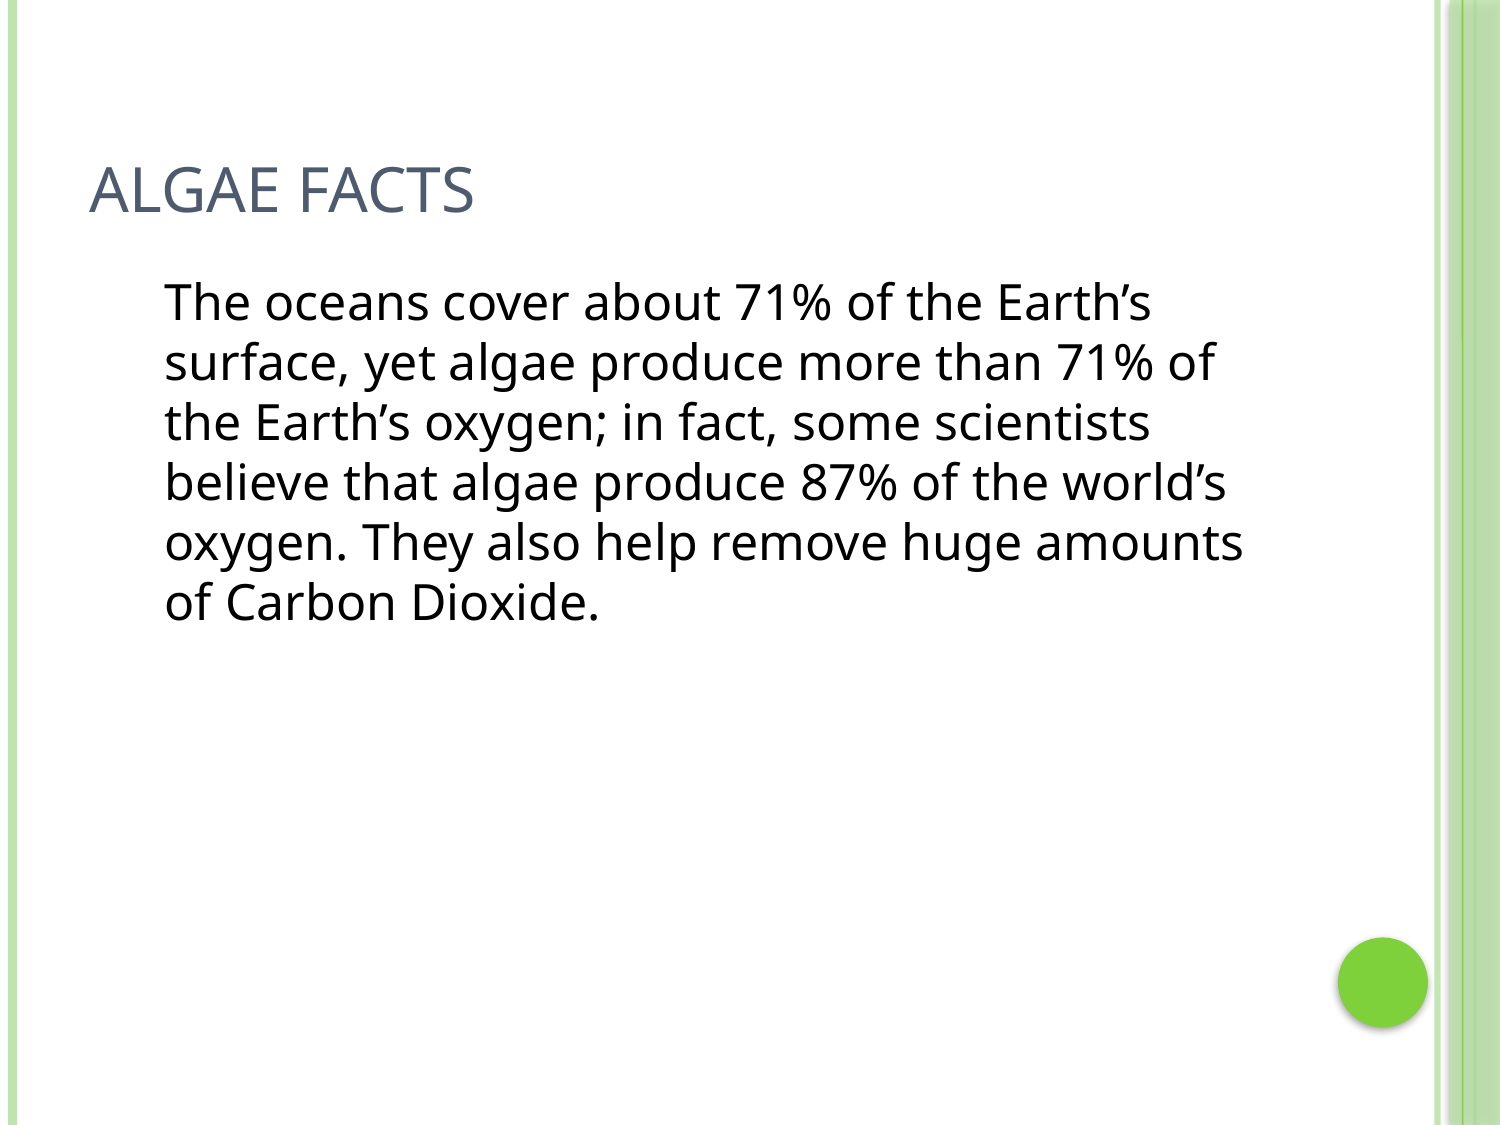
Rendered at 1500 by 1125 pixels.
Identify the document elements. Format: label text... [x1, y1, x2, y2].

title Algae Facts [75, 45, 1300, 233]
list The oceans cover about 71% of the Earth’s surface, yet algae produce more than 71% of the Earth’s oxygen; in fact, some scientists believe that algae produce 87% of the world’s oxygen. They also help remove huge amounts of Carbon Dioxide. [75, 262, 1300, 1062]
